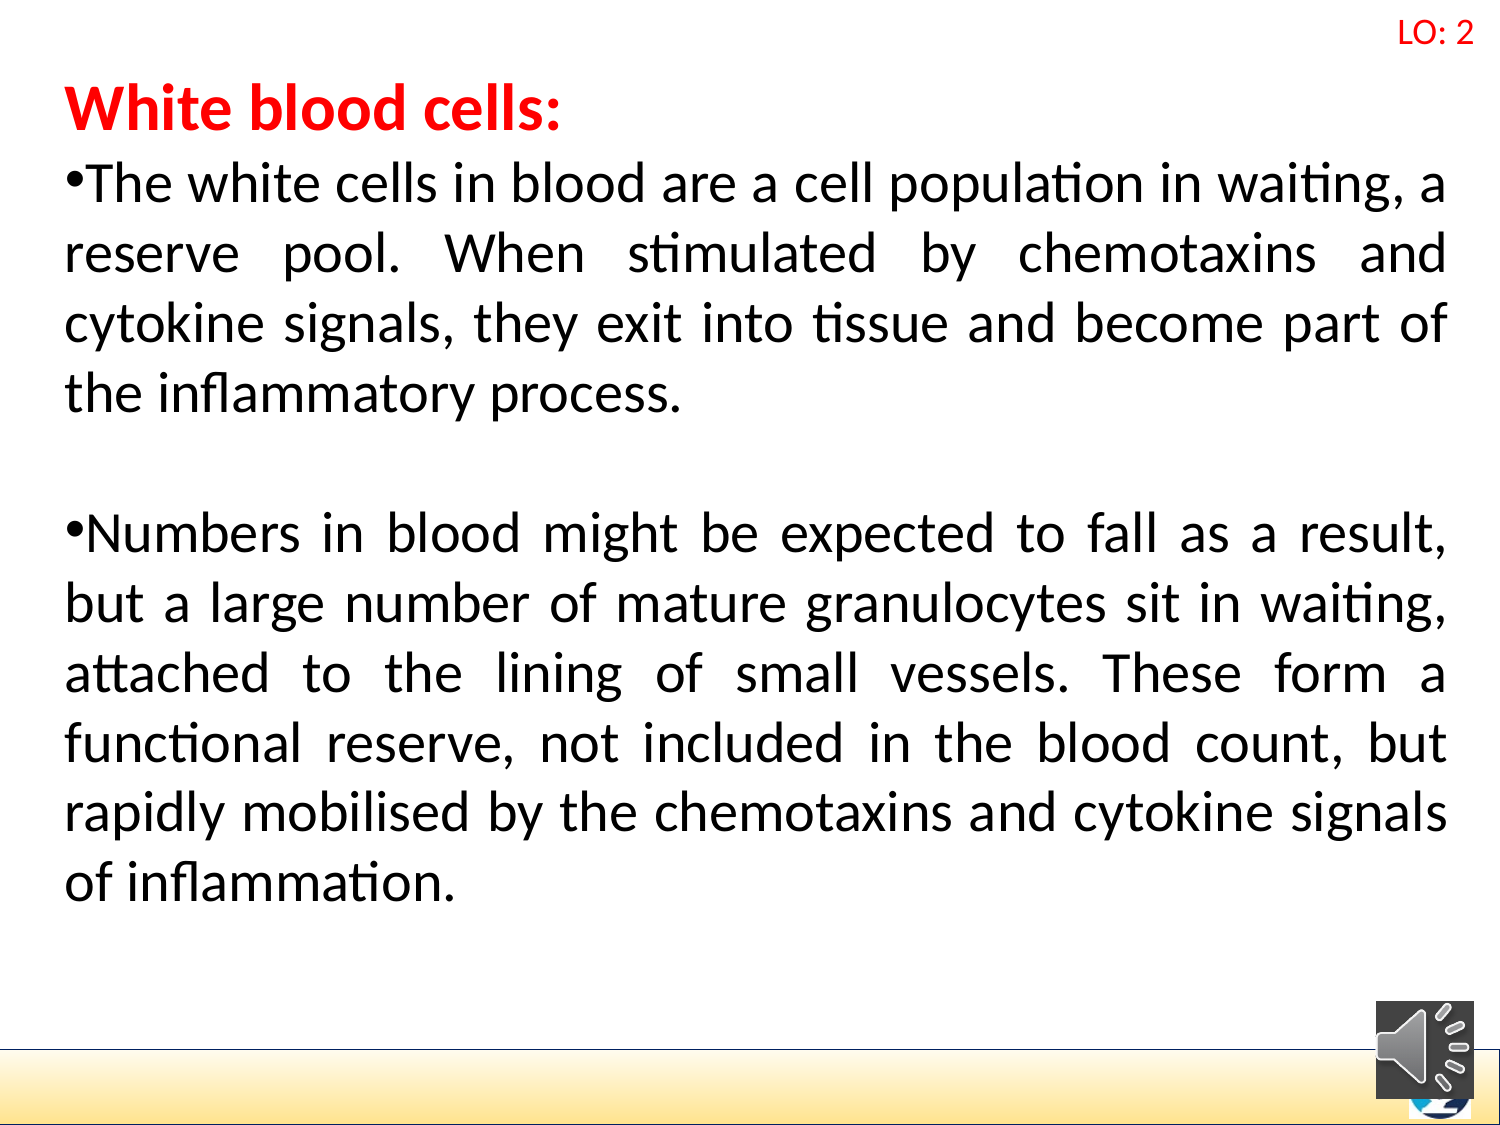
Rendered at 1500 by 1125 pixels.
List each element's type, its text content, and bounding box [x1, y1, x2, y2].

slide_number 8 [1059, 1042, 1397, 1103]
text_box LO: 2 [1382, 0, 1500, 60]
picture [1374, 999, 1475, 1120]
text_box White blood cells: The white cells in blood are a cell population in waiting, a reserve pool. When stimulated by chemotaxins and cytokine signals, they exit into tissue and become part of the inflammatory process. Numbers in blood might be expected to fall as a result, but a large number of mature granulocytes sit in waiting, attached to the lining of small vessels. These form a functional reserve, not included in the blood count, but rapidly mobilised by the chemotaxins and cytokine signals of inflammation. [49, 56, 1464, 921]
text_box [0, 1049, 1500, 1125]
